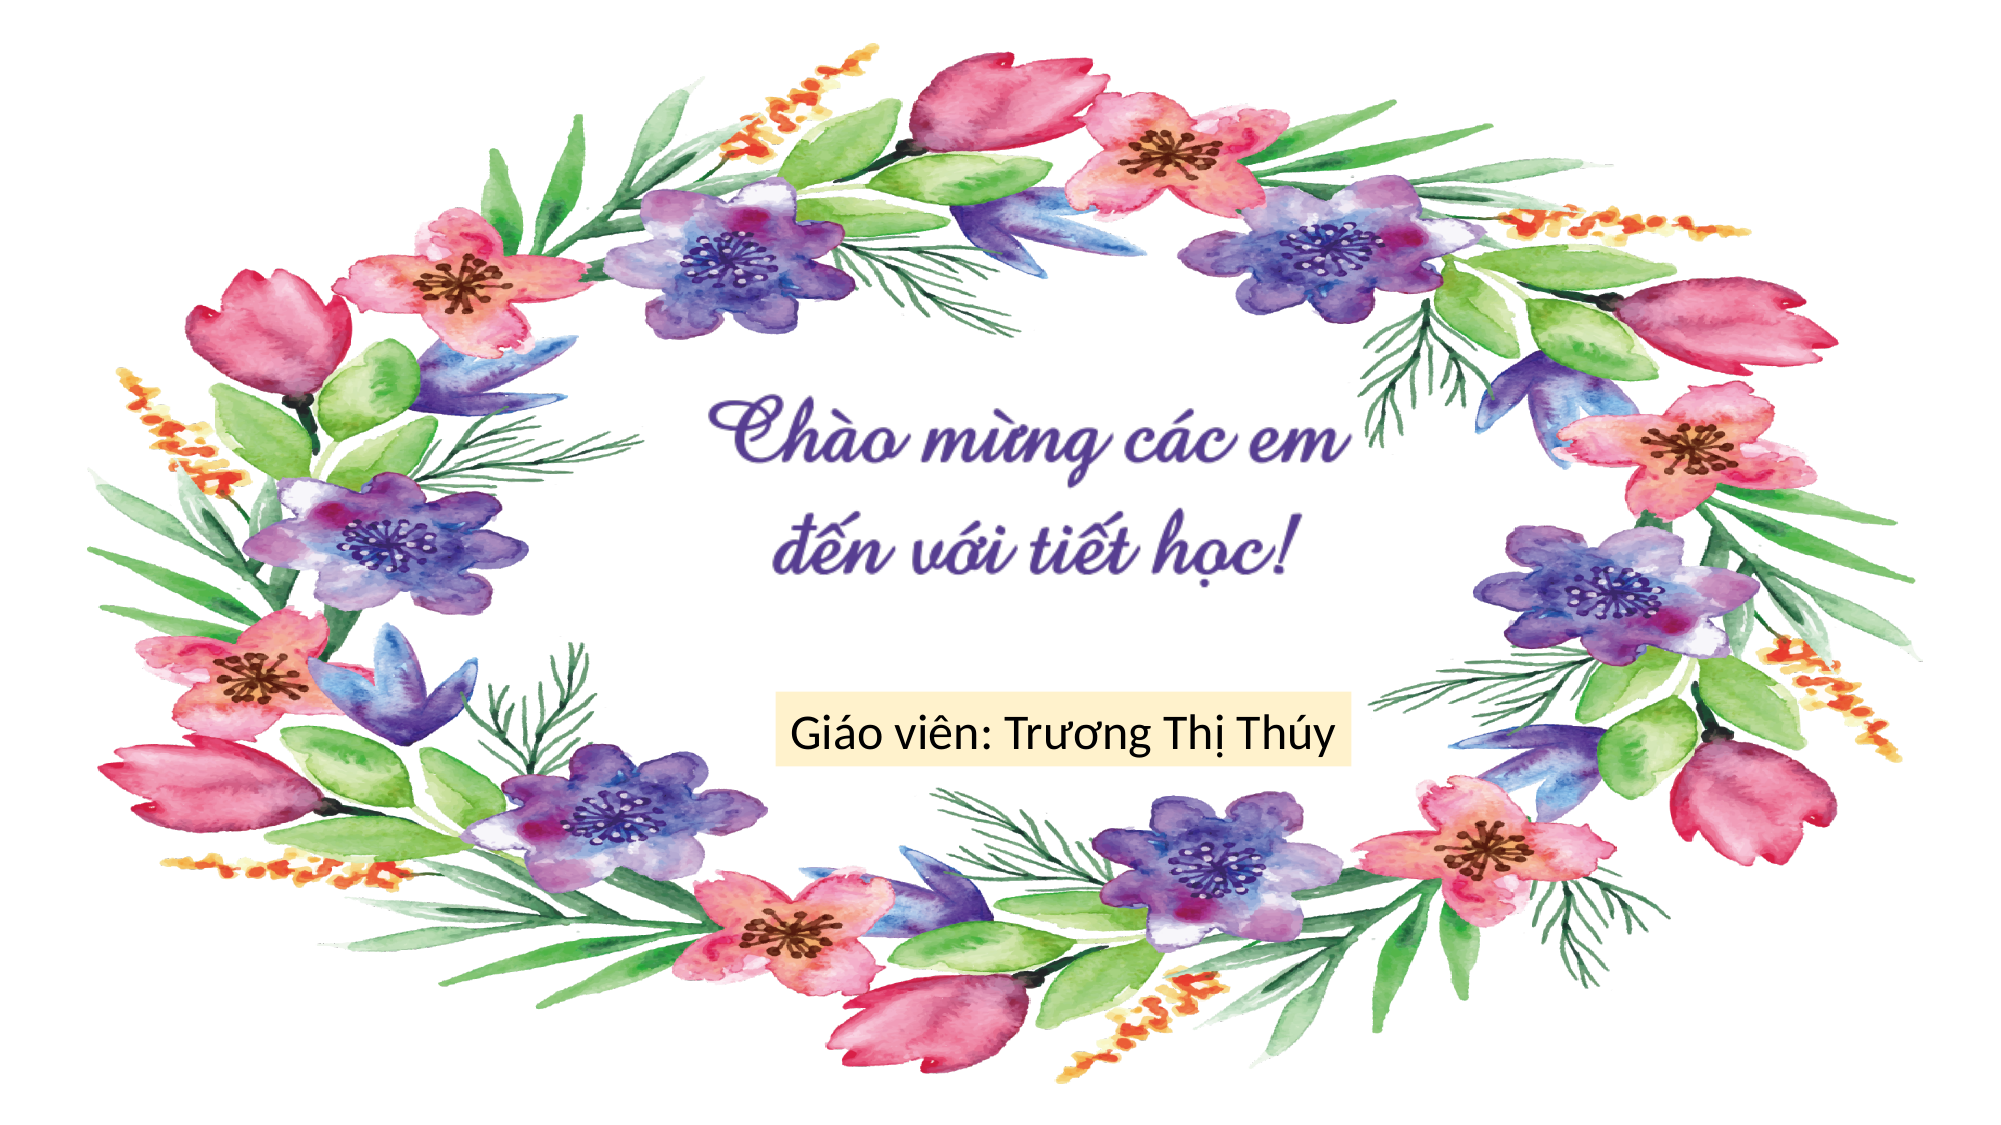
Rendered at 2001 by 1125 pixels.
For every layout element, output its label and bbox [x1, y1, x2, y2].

picture [87, 43, 1923, 1084]
